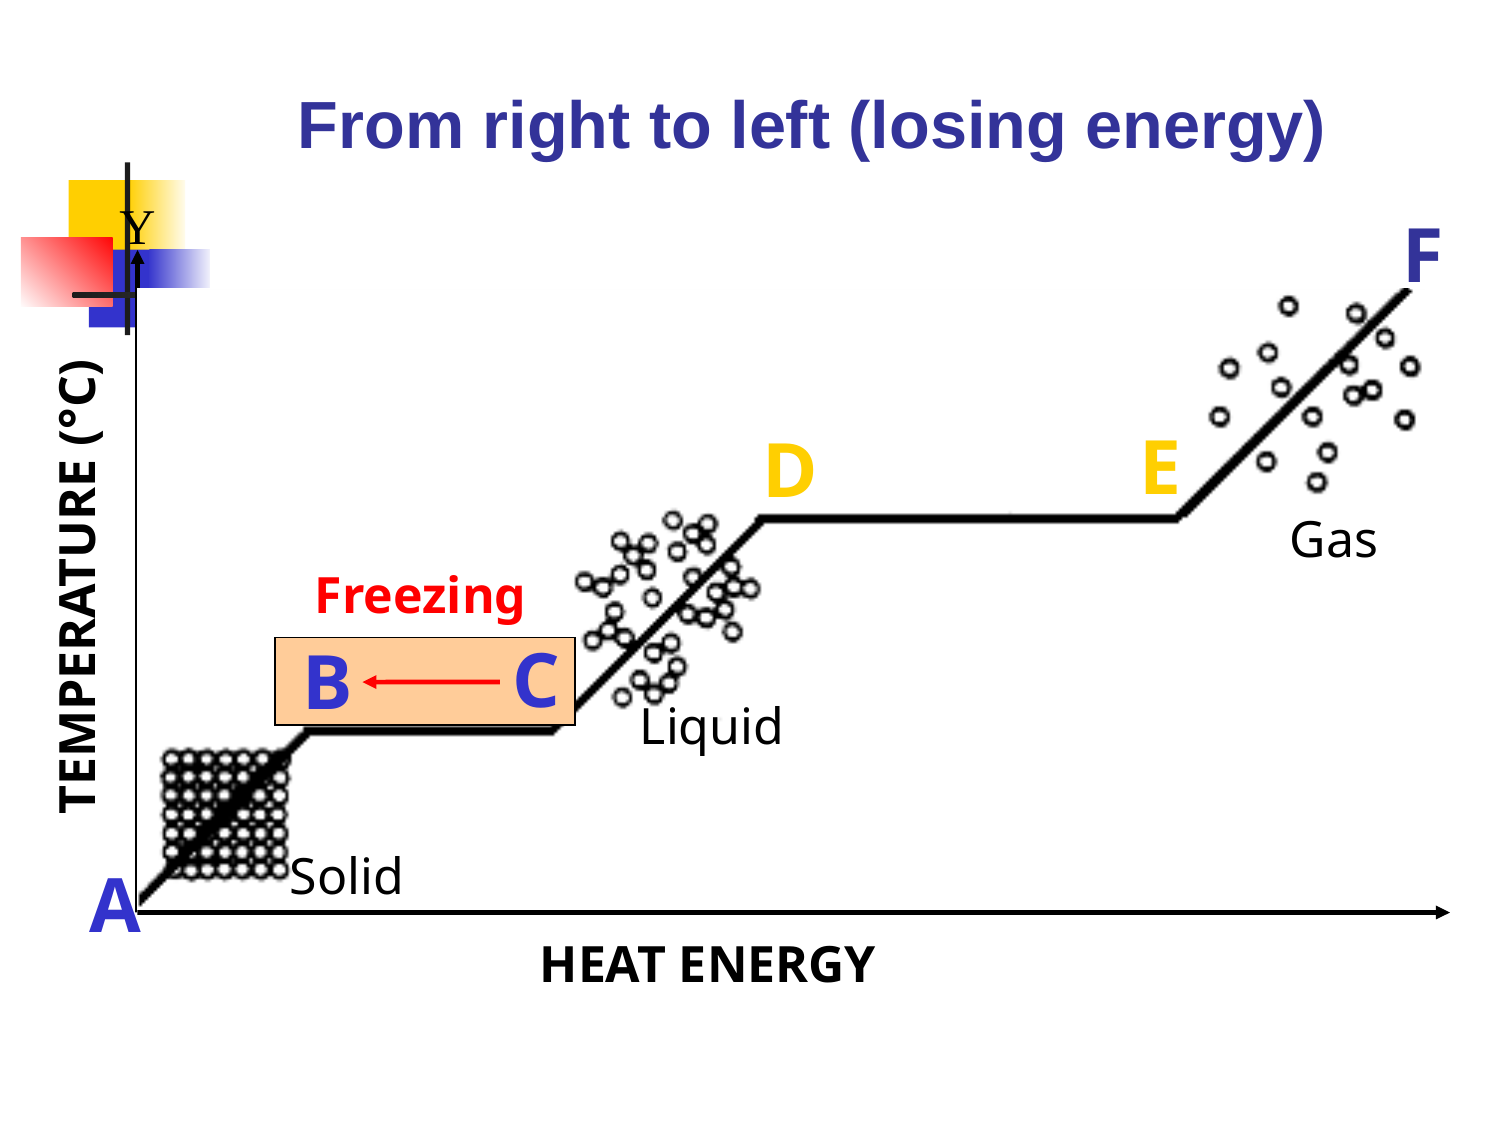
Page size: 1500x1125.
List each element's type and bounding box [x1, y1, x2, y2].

text_box [274, 624, 611, 733]
text_box [37, 74, 1476, 1001]
